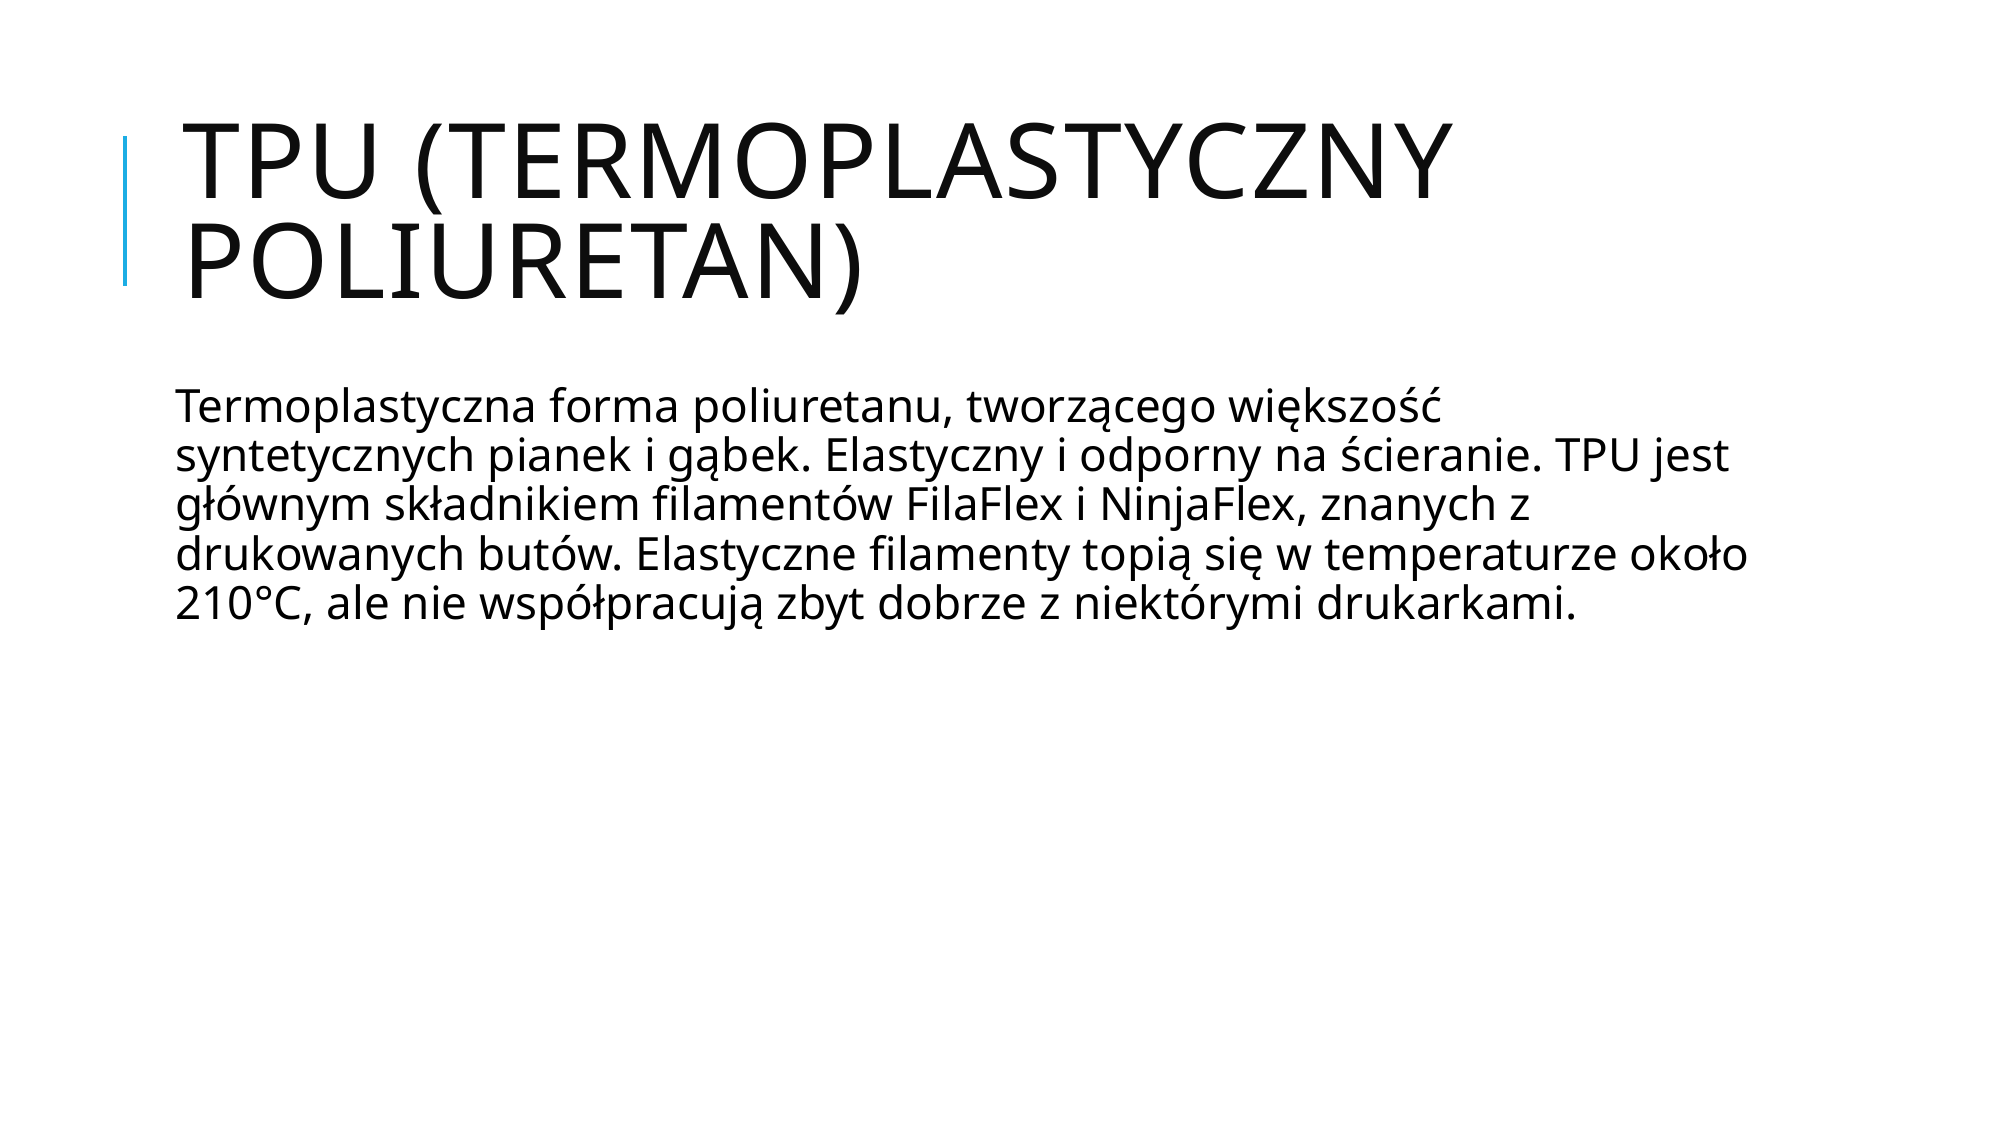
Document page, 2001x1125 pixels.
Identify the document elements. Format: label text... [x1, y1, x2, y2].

list Termoplastyczna forma poliuretanu, tworzącego większość syntetycznych pianek i gąbek. Elastyczny i odporny na ścieranie. TPU jest głównym składnikiem filamentów FilaFlex i NinjaFlex, znanych z drukowanych butów. Elastyczne filamenty topią się w temperaturze około 210°C, ale nie współpracują zbyt dobrze z niektórymi drukarkami. [168, 375, 1763, 1035]
title TPU (termoplastyczny poliuretan) [168, 96, 1763, 342]
